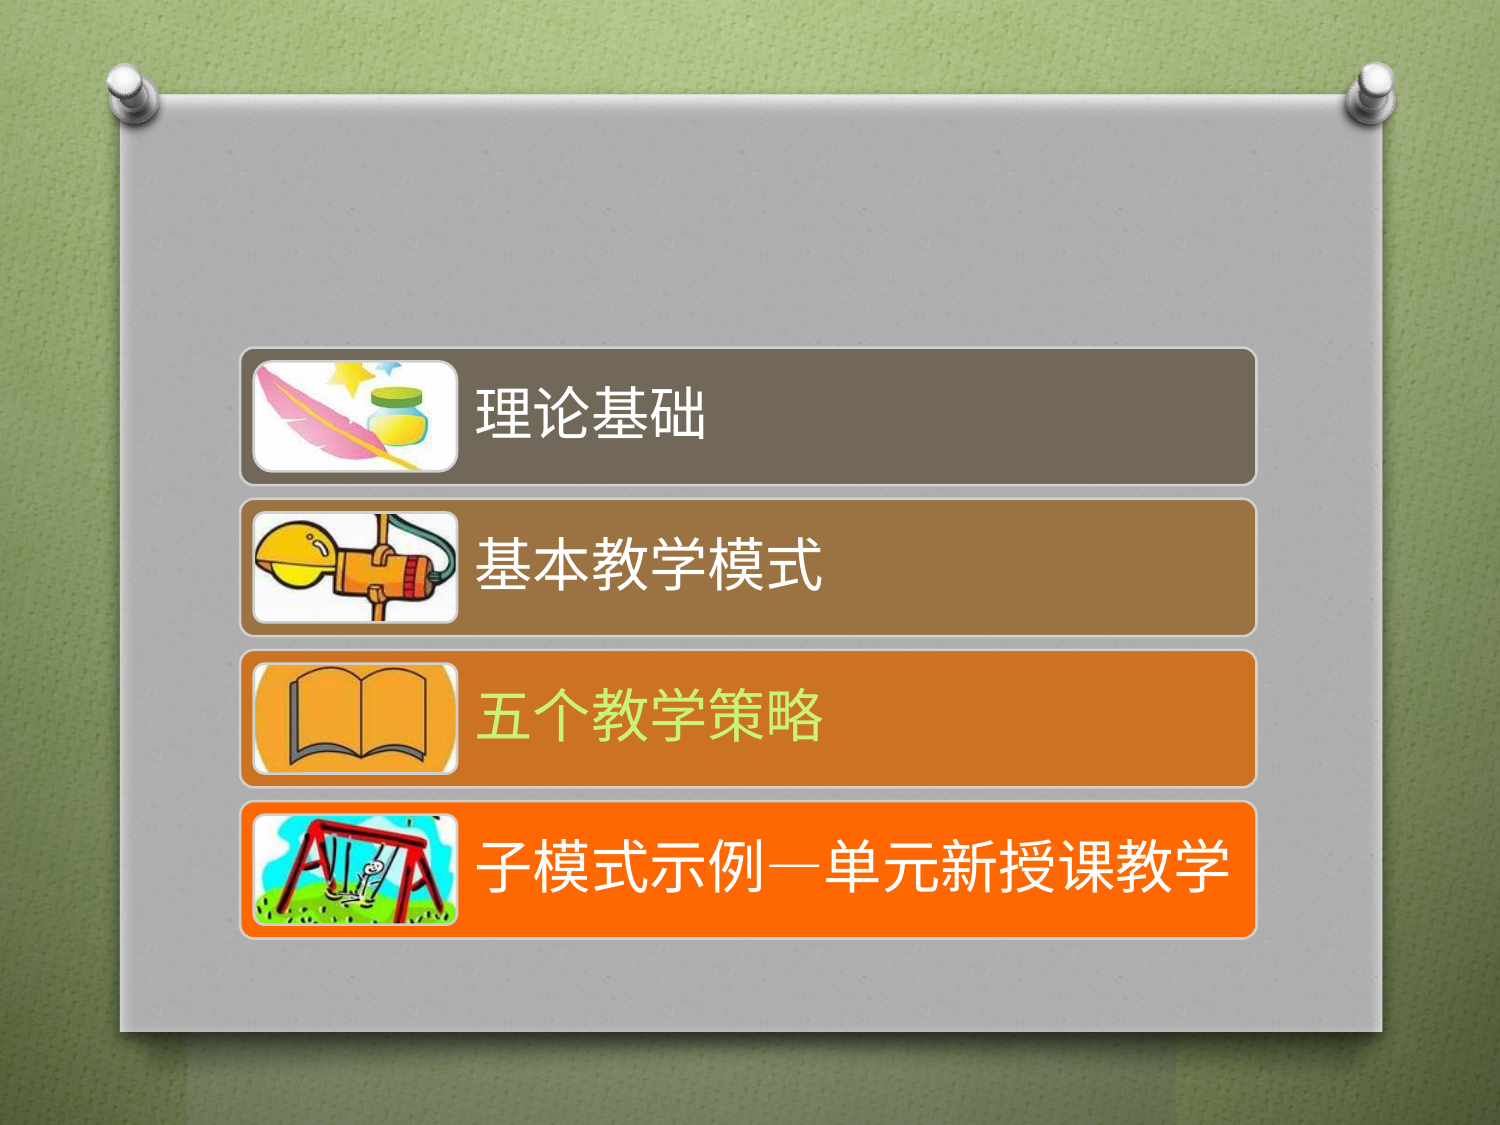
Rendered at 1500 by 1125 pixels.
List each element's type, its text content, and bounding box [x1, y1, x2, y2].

text_box [252, 813, 459, 926]
picture [1317, 35, 1439, 156]
text_box 子模式示例—单元新授课教学 [238, 799, 1258, 940]
text_box 基本教学模式 [238, 497, 1258, 638]
text_box [252, 511, 459, 624]
text_box [252, 360, 459, 473]
text_box 理论基础 [238, 346, 1258, 487]
text_box 五个教学策略 [238, 648, 1258, 789]
picture [75, 29, 198, 153]
text_box [252, 662, 459, 775]
